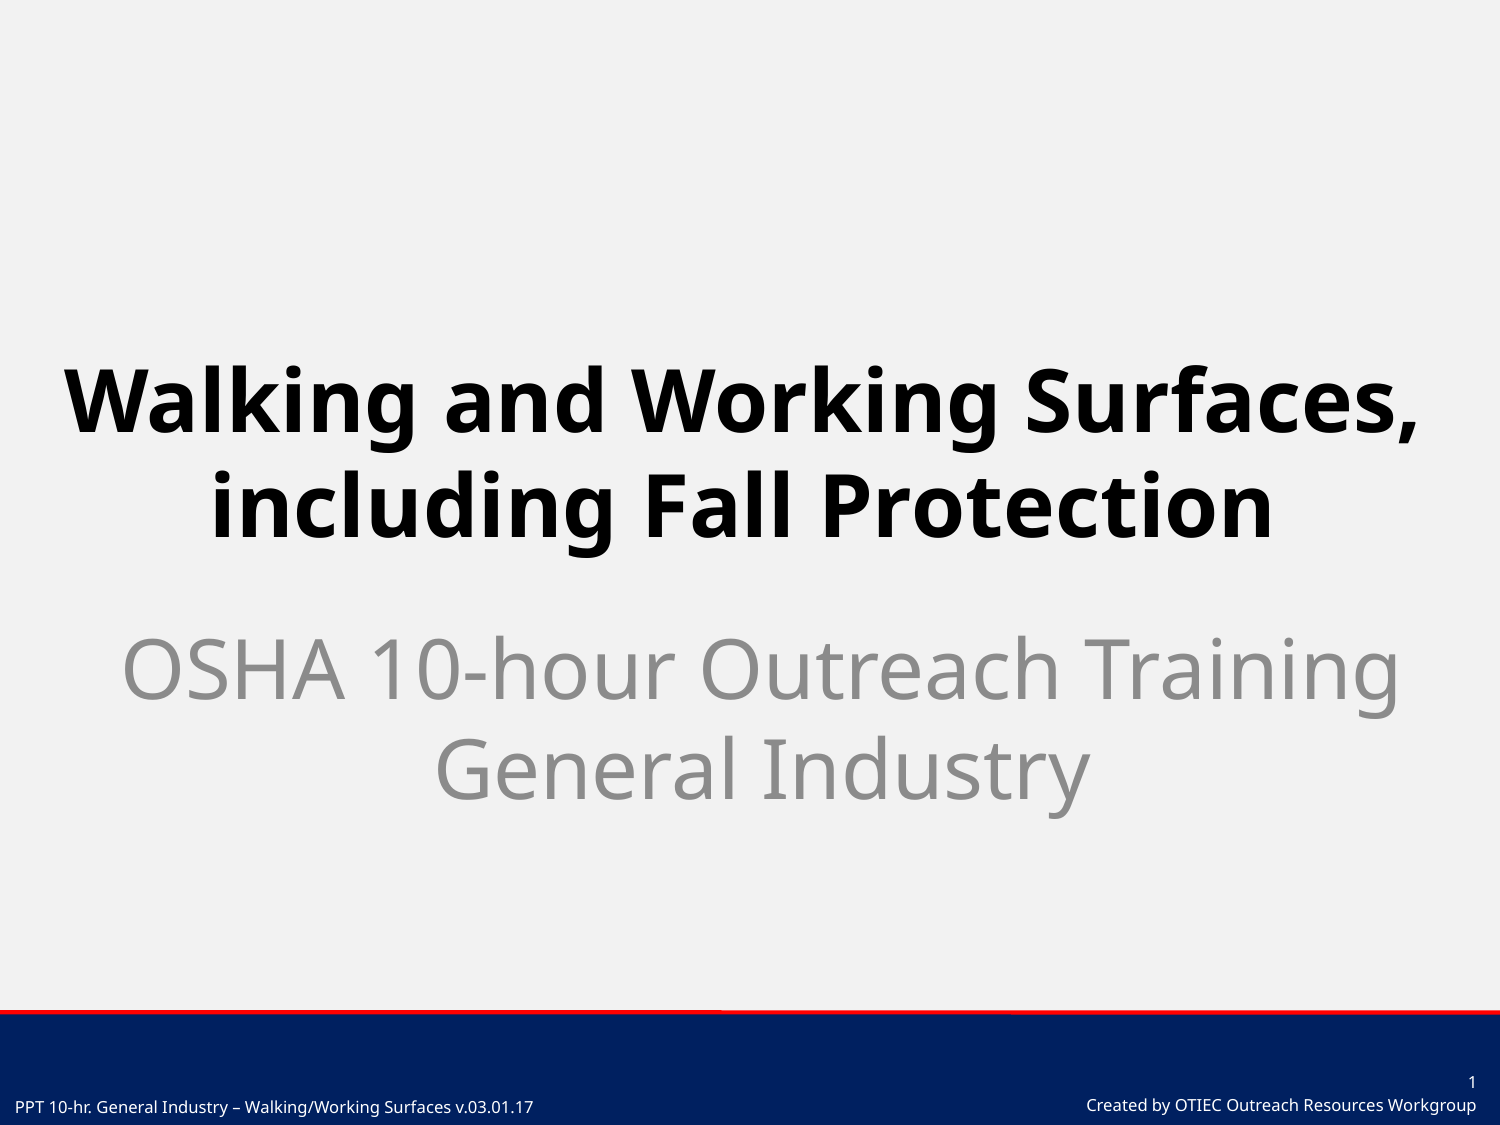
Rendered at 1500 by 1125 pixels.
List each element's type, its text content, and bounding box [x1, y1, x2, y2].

title Walking and Working Surfaces, including Fall Protection [12, 337, 1474, 563]
subtitle OSHA 10-hour Outreach Training General Industry [50, 608, 1474, 896]
